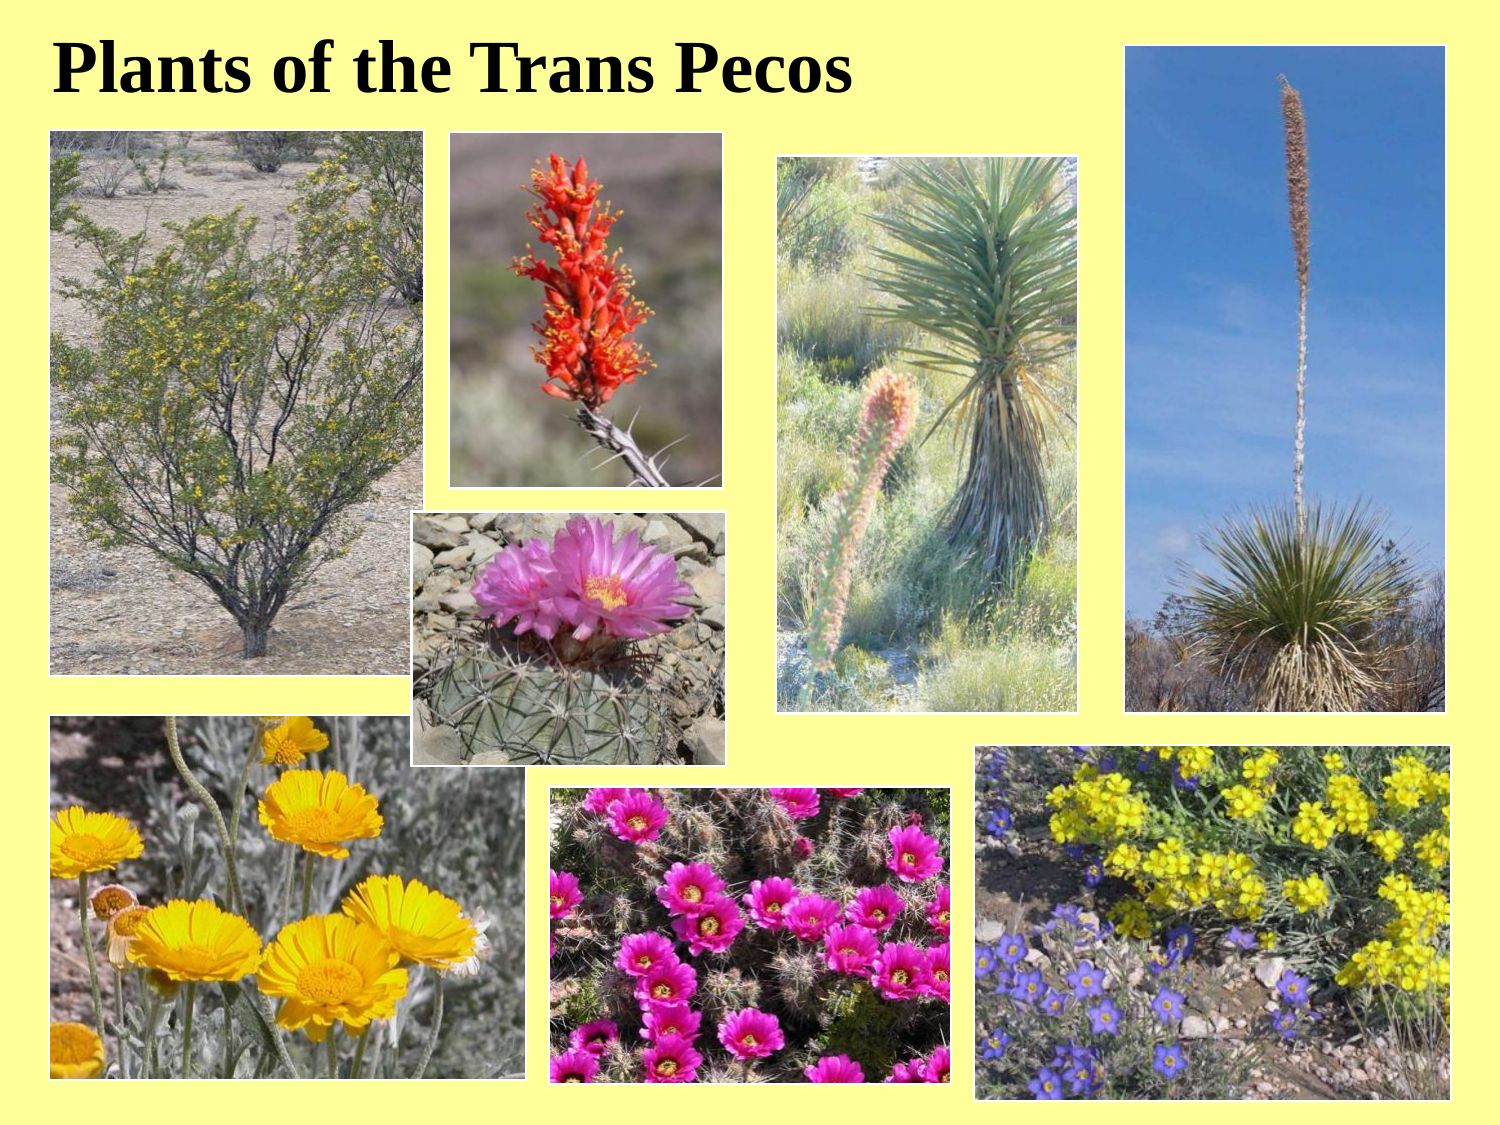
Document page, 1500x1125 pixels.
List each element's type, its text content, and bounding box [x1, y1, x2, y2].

picture [777, 156, 1078, 713]
picture [49, 130, 726, 1080]
picture [974, 746, 1451, 1101]
picture [1124, 45, 1446, 713]
picture [549, 787, 951, 1084]
title Plants of the Trans Pecos [37, 12, 913, 113]
picture [449, 132, 723, 488]
